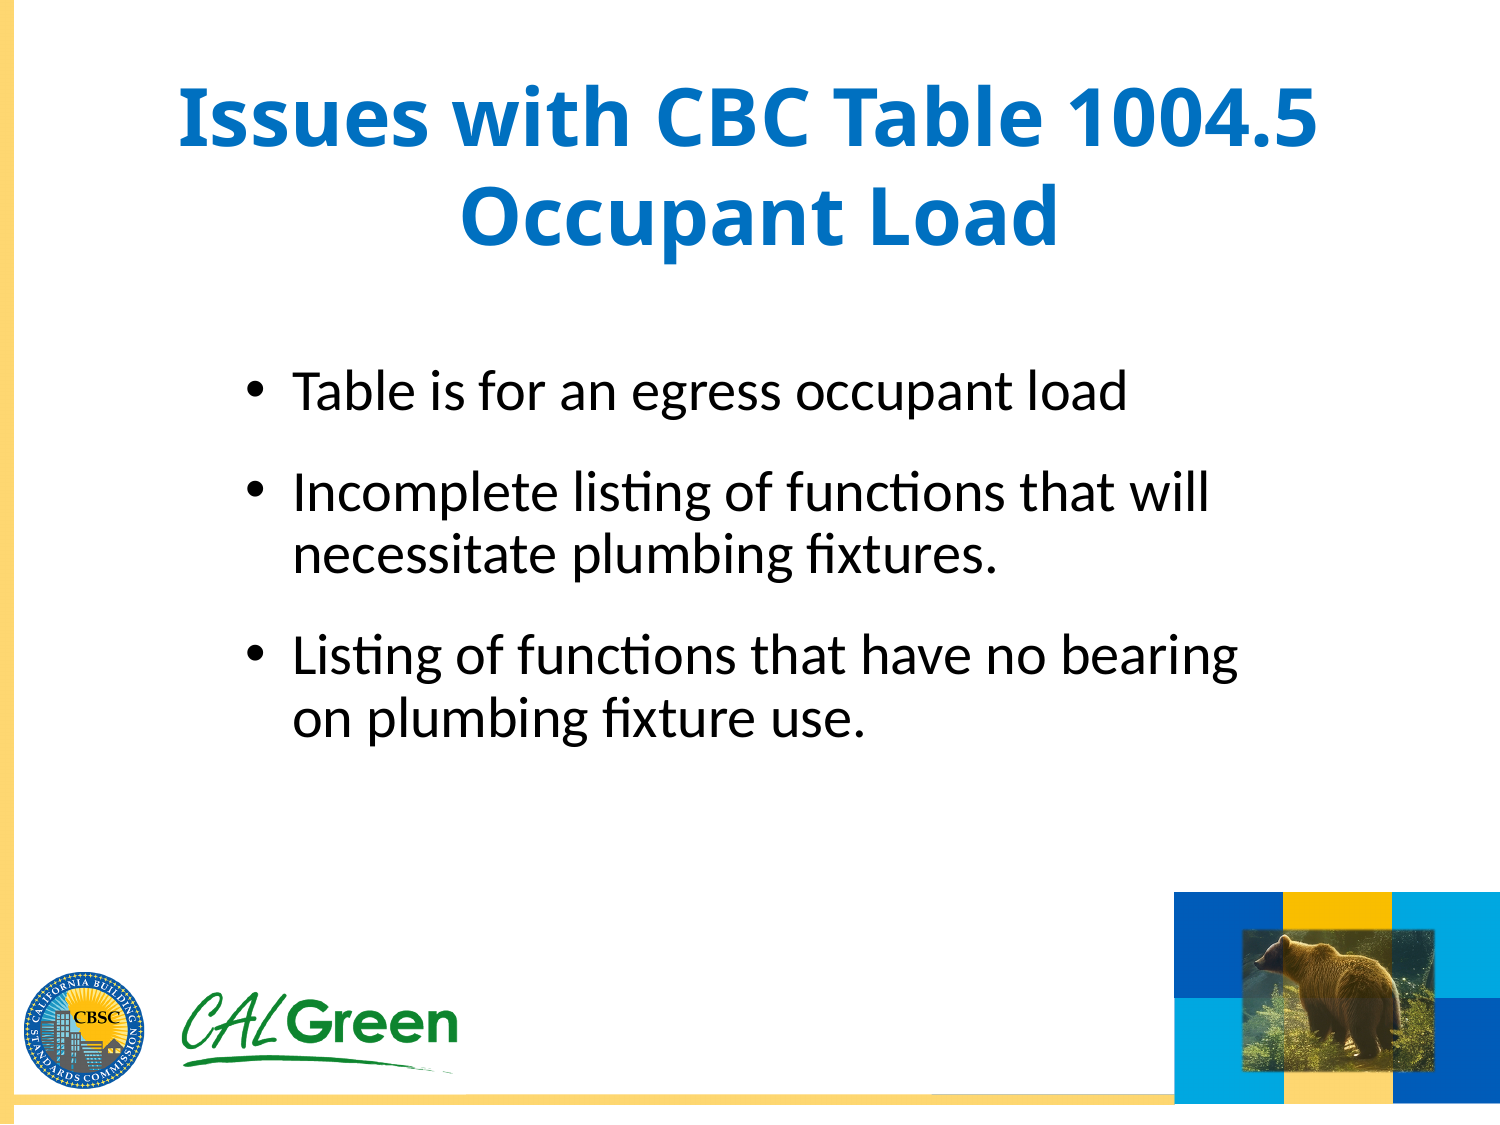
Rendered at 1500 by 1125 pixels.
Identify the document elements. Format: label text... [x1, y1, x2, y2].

title Issues with CBC Table 1004.5 Occupant Load [150, 57, 1350, 275]
text_box Table is for an egress occupant load Incomplete listing of functions that will necessitate plumbing fixtures. Listing of functions that have no bearing on plumbing fixture use. [230, 352, 1301, 758]
picture [0, 0, 1500, 1125]
